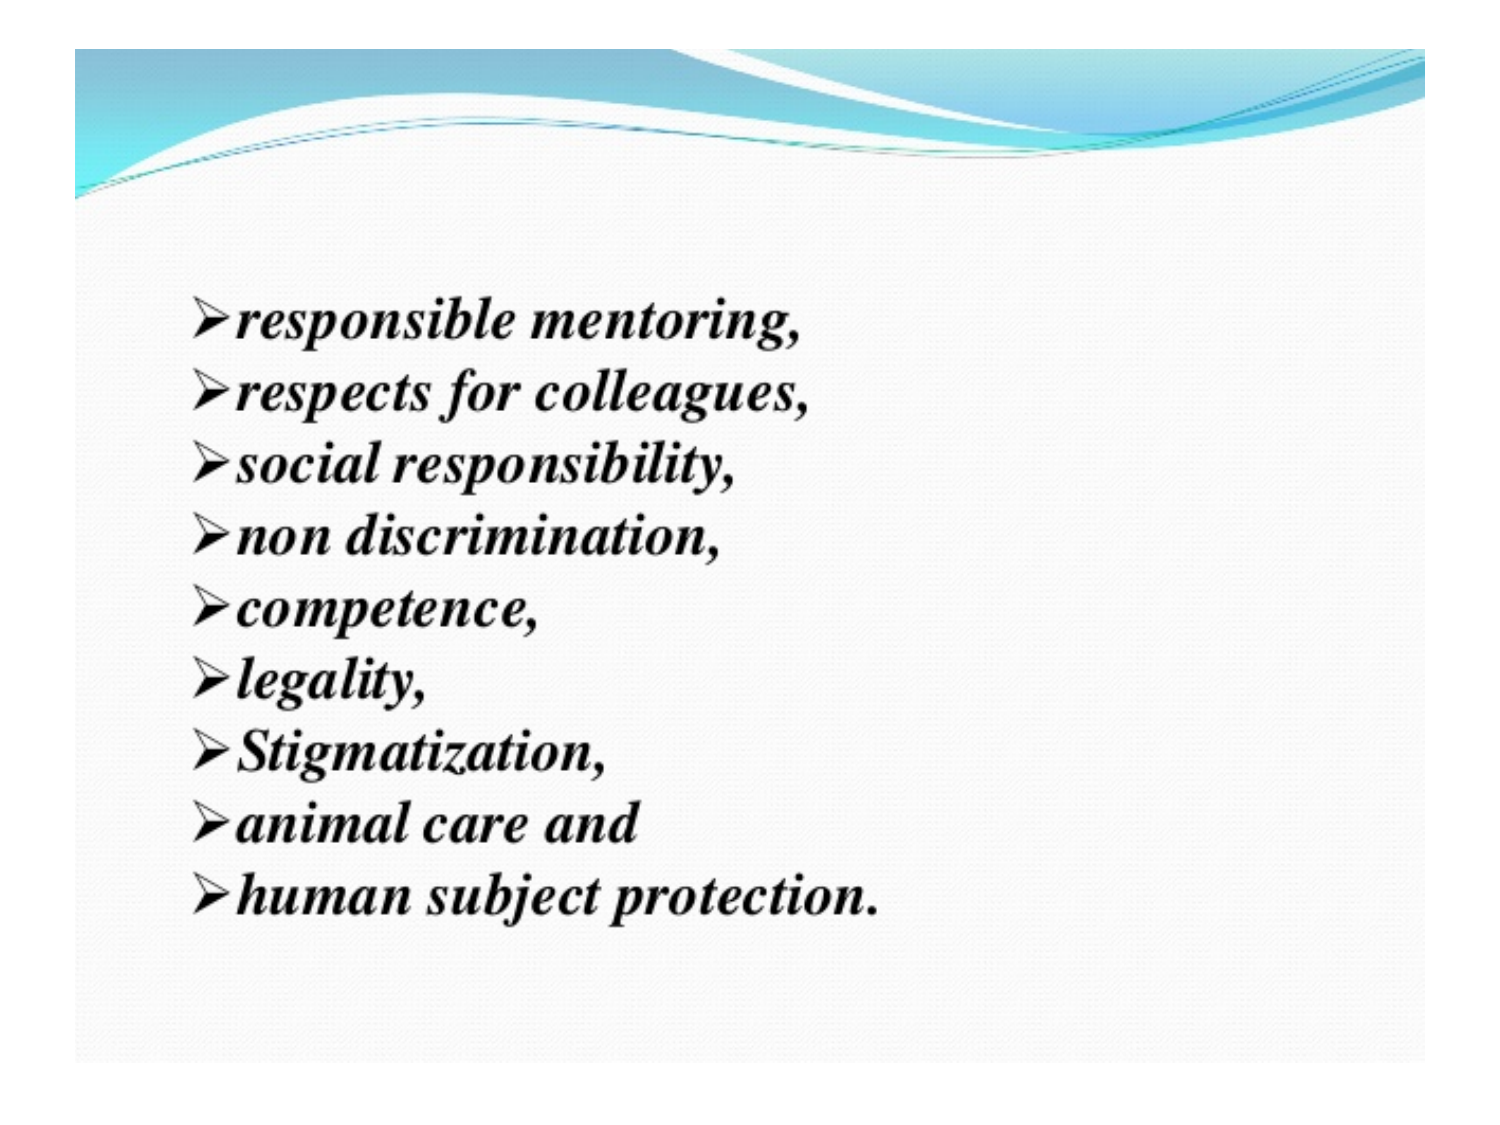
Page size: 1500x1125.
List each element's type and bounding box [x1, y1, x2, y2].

list [74, 49, 1426, 1063]
